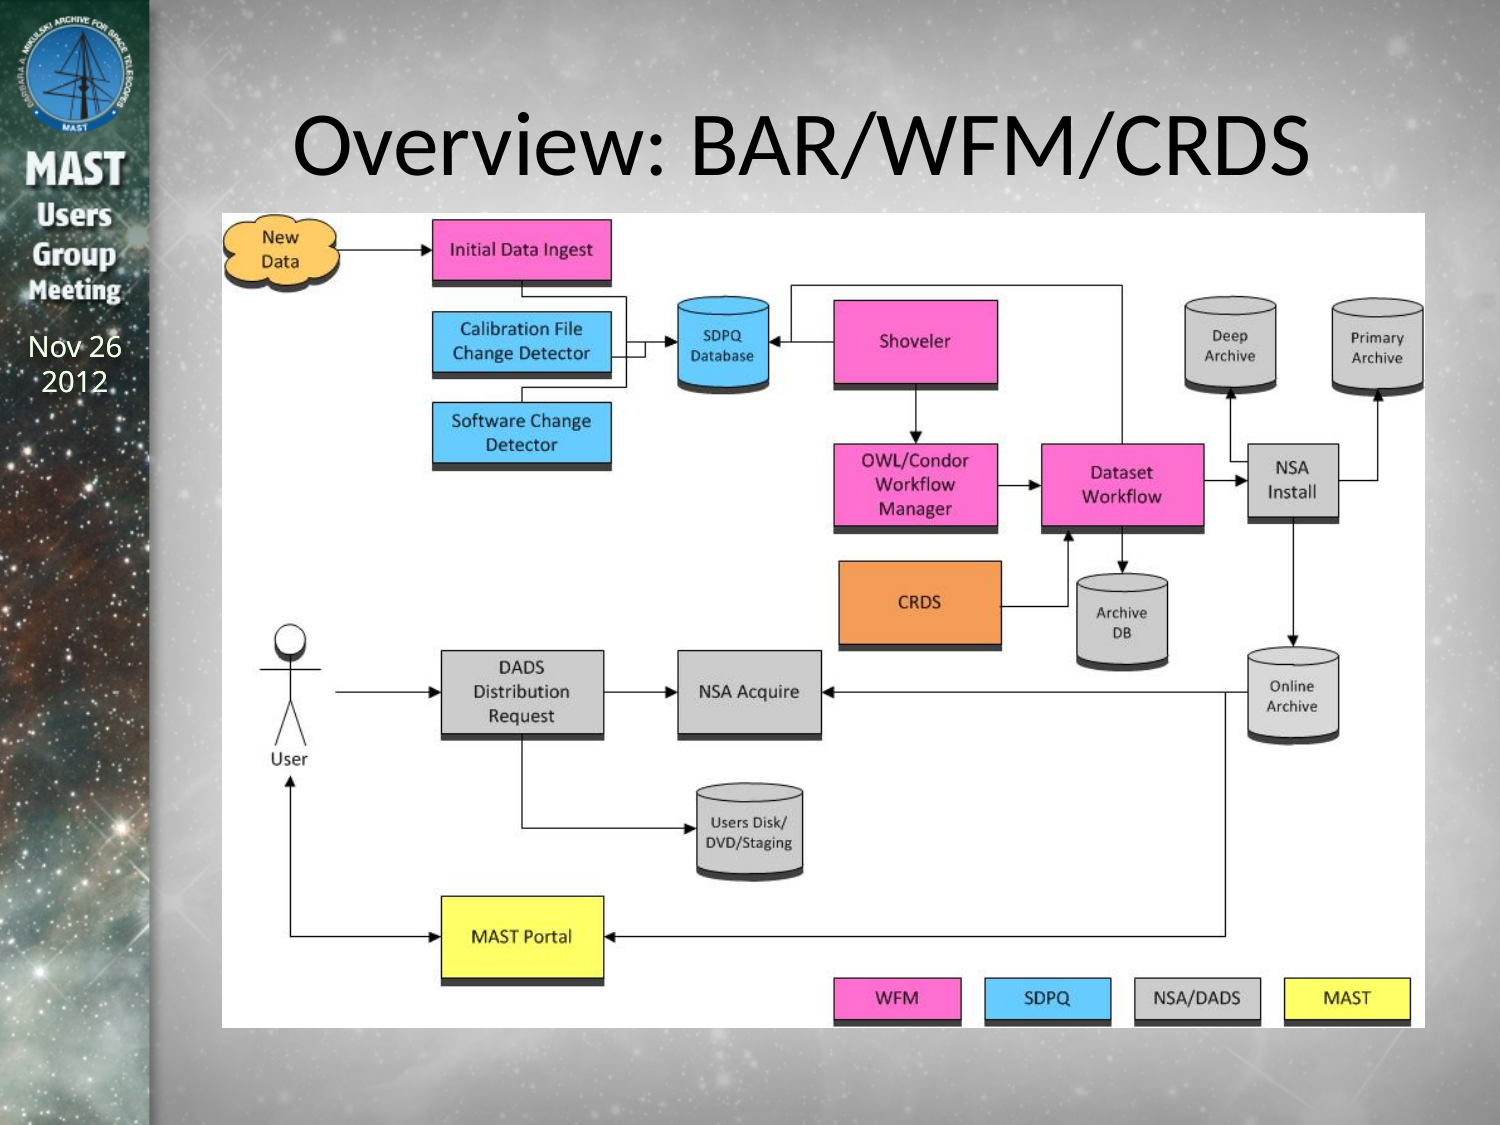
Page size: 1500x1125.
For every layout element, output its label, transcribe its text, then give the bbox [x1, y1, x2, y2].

title Overview: BAR/WFM/CRDS [180, 45, 1425, 233]
picture [0, 0, 1500, 1125]
